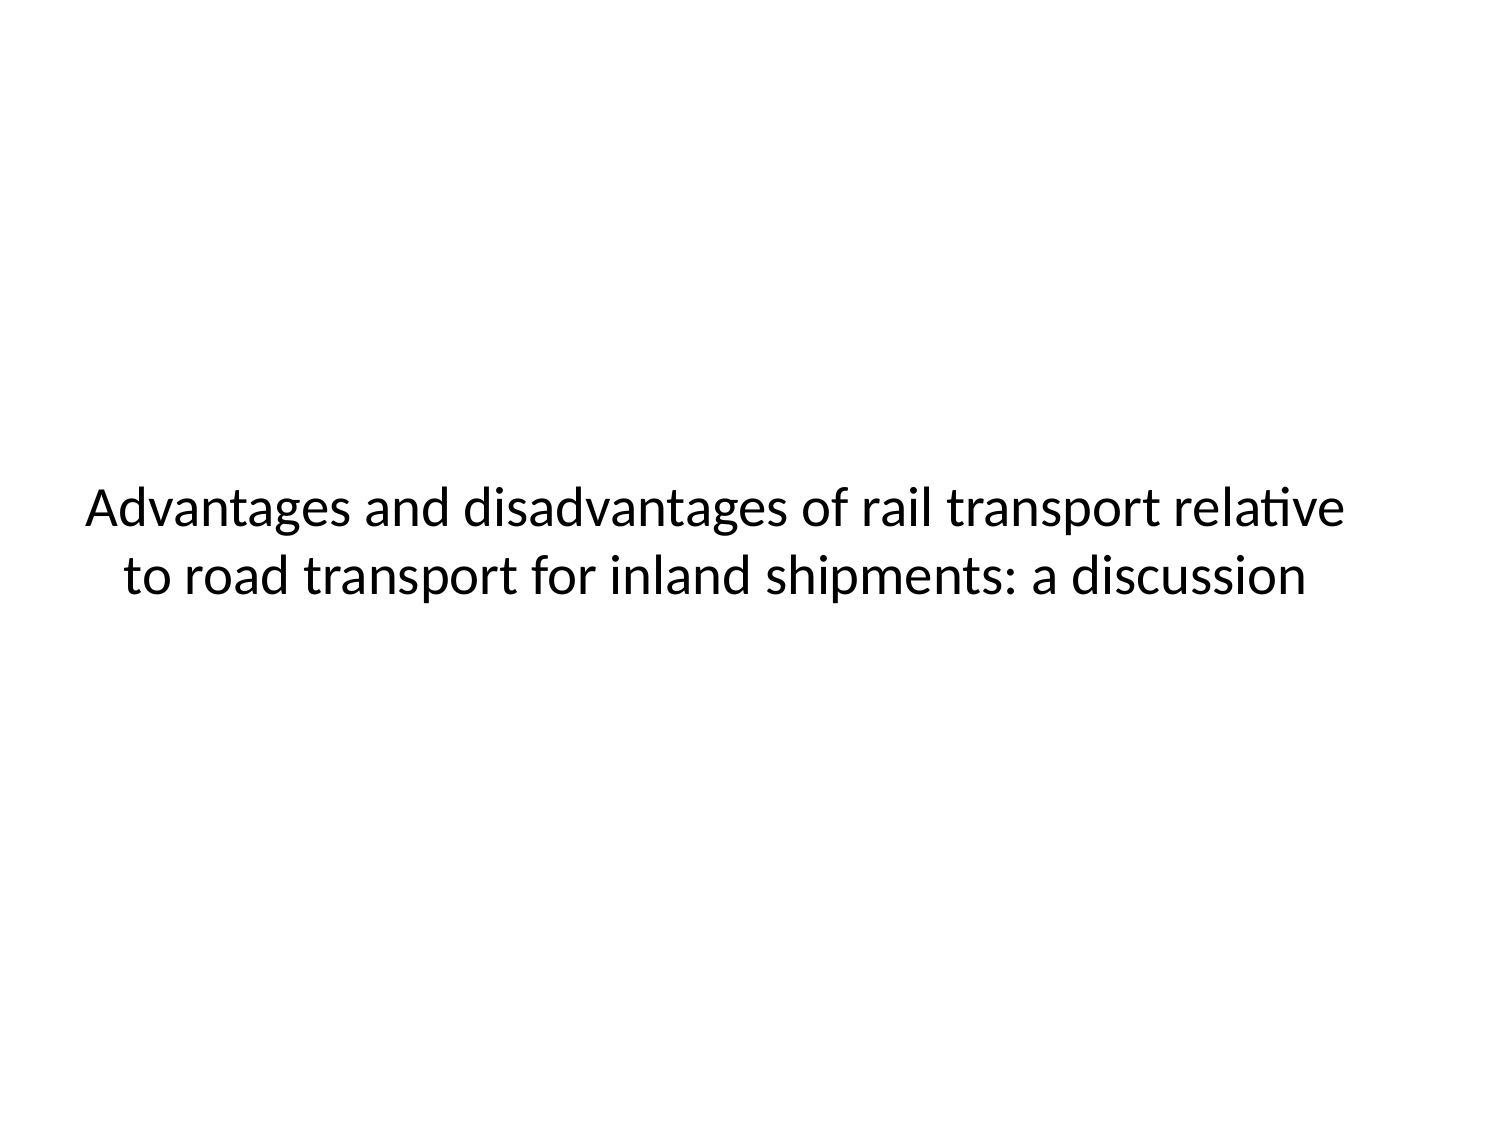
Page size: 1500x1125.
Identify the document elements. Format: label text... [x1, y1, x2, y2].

title Advantages and disadvantages of rail transport relative to road transport for inland shipments: a discussion [41, 444, 1392, 632]
